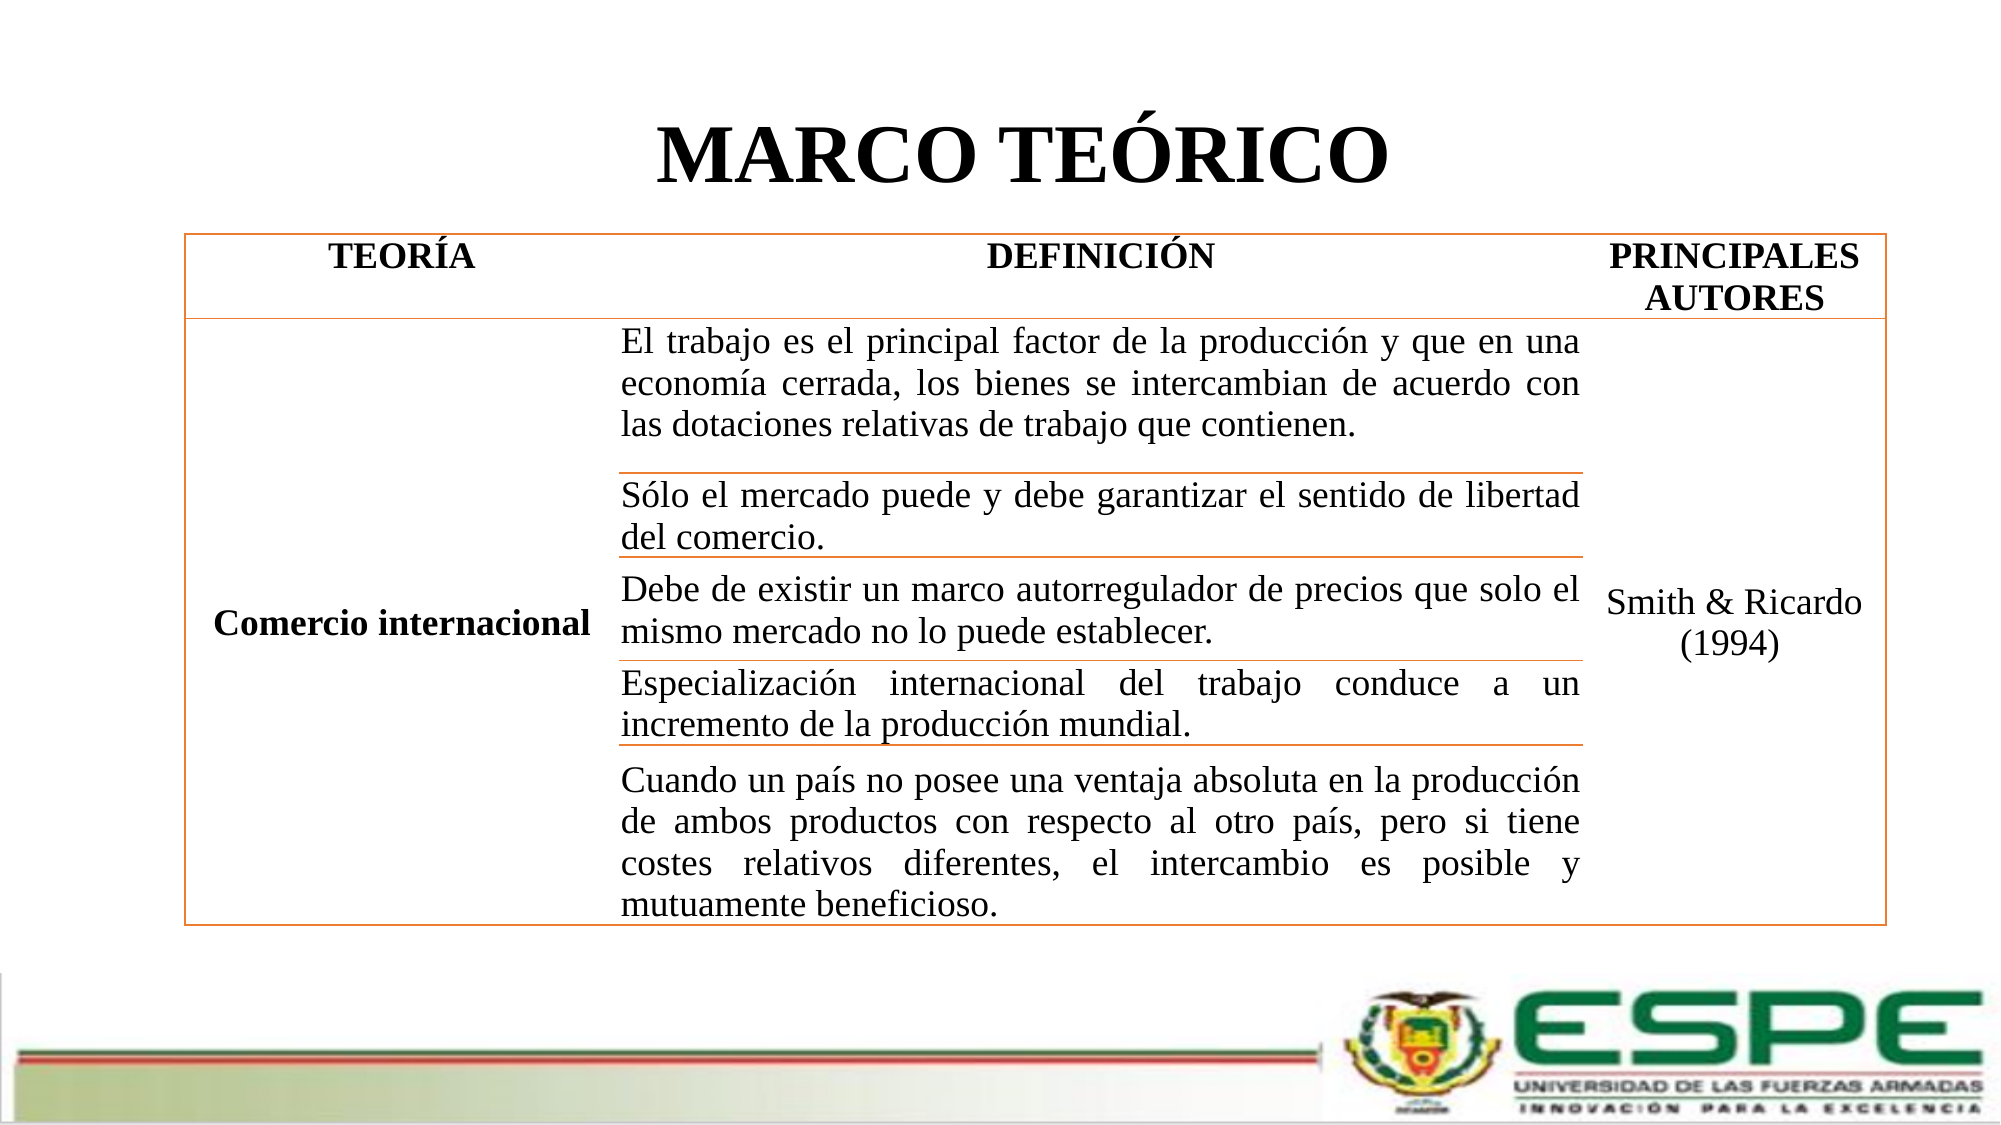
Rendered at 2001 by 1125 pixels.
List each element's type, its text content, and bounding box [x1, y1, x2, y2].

table_header PRINCIPALES AUTORES [1583, 235, 1885, 318]
table_cell Debe de existir un marco autorregulador de precios que solo el mismo mercado no lo puede establecer. [619, 558, 1583, 660]
table_cell Cuando un país no posee una ventaja absoluta en la producción de ambos productos con respecto al otro país, pero si tiene costes relativos diferentes, el intercambio es posible y mutuamente beneficioso. [619, 746, 1583, 924]
title MARCO TEÓRICO [161, 47, 1887, 265]
picture [0, 973, 2000, 1125]
table_cell El trabajo es el principal factor de la producción y que en una economía cerrada, los bienes se intercambian de acuerdo con las dotaciones relativas de trabajo que contienen. [619, 319, 1583, 472]
table_header DEFINICIÓN [619, 235, 1583, 318]
table_cell Especialización internacional del trabajo conduce a un incremento de la producción mundial. [619, 661, 1583, 744]
table_cell Smith & Ricardo (1994) [1583, 319, 1885, 924]
table_header TEORÍA [186, 235, 619, 318]
table_cell Comercio internacional [186, 319, 619, 924]
table_cell Sólo el mercado puede y debe garantizar el sentido de libertad del comercio. [619, 474, 1583, 556]
